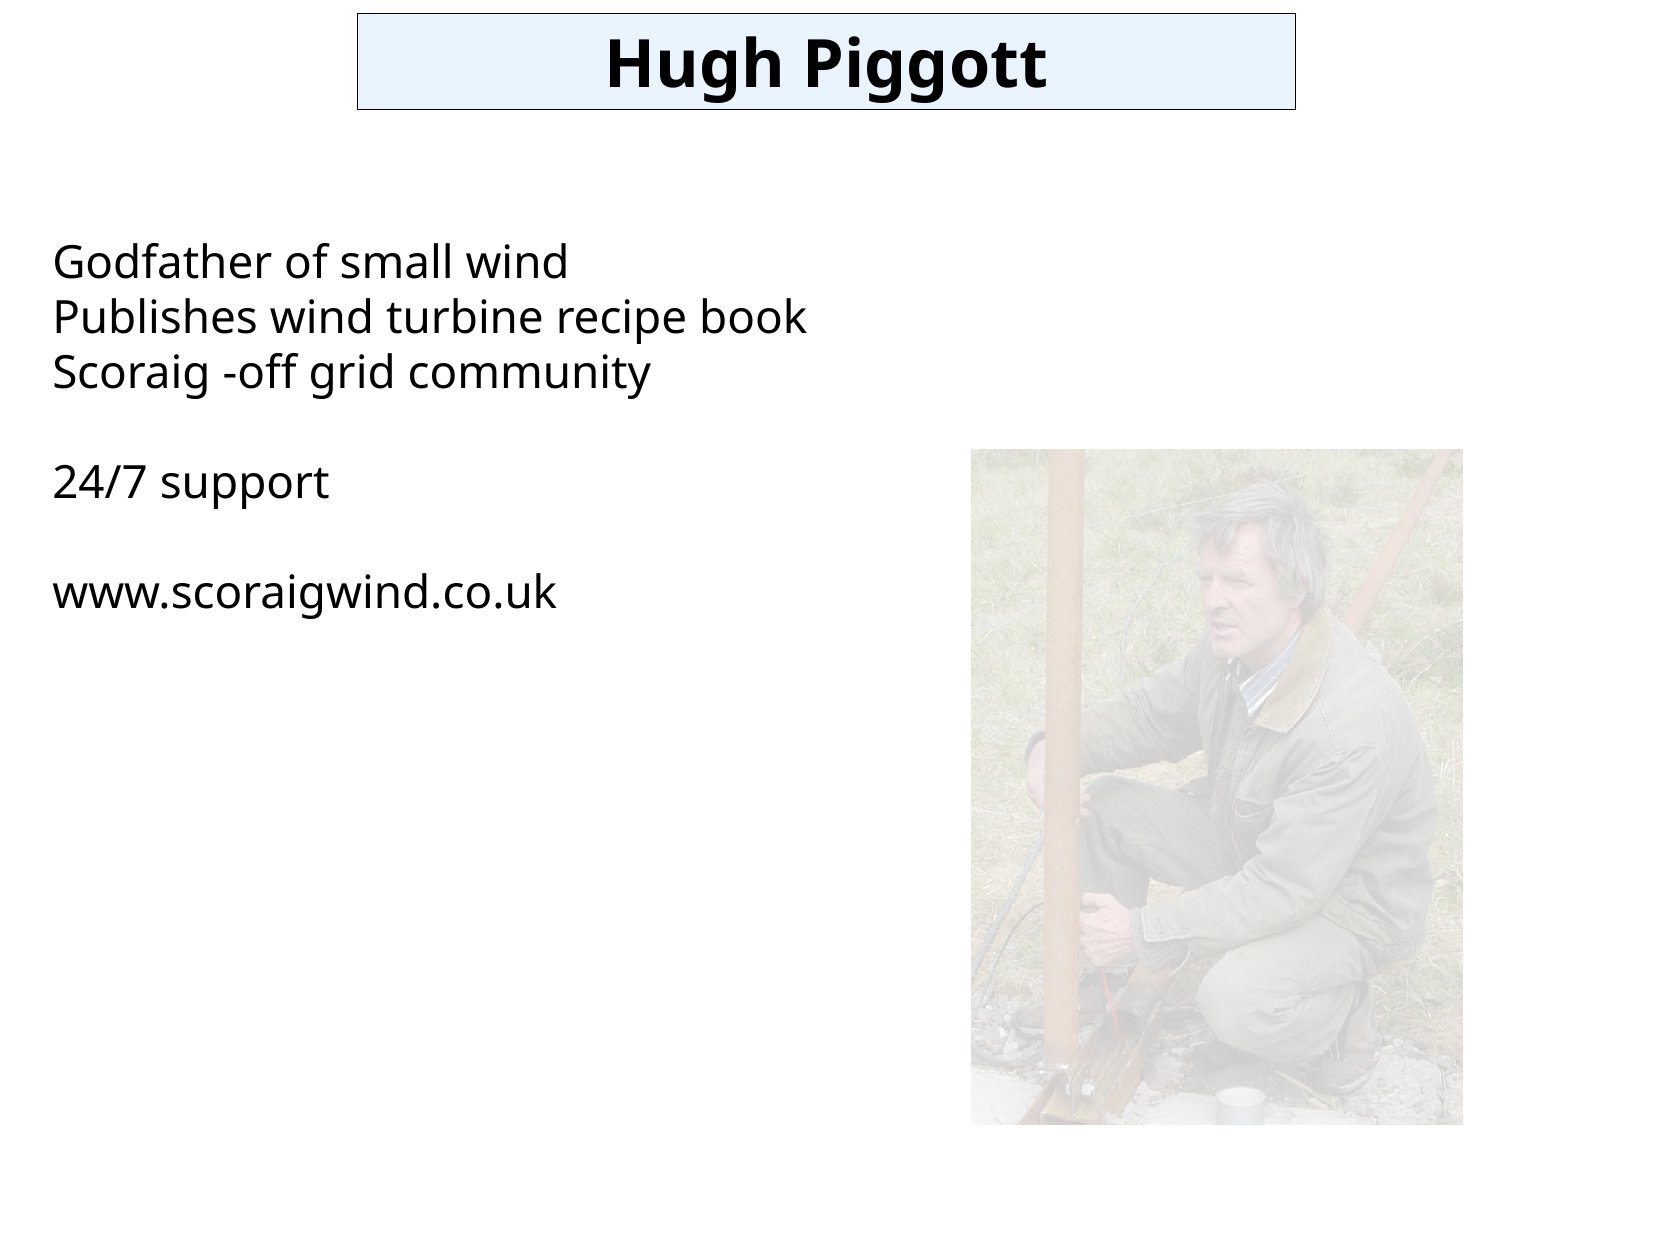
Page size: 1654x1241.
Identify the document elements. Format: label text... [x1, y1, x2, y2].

text_box Godfather of small wind Publishes wind turbine recipe book Scoraig -off grid community 24/7 support www.scoraigwind.co.uk [37, 224, 1613, 697]
picture [971, 449, 1463, 1126]
text_box Hugh Piggott [357, 13, 1296, 110]
